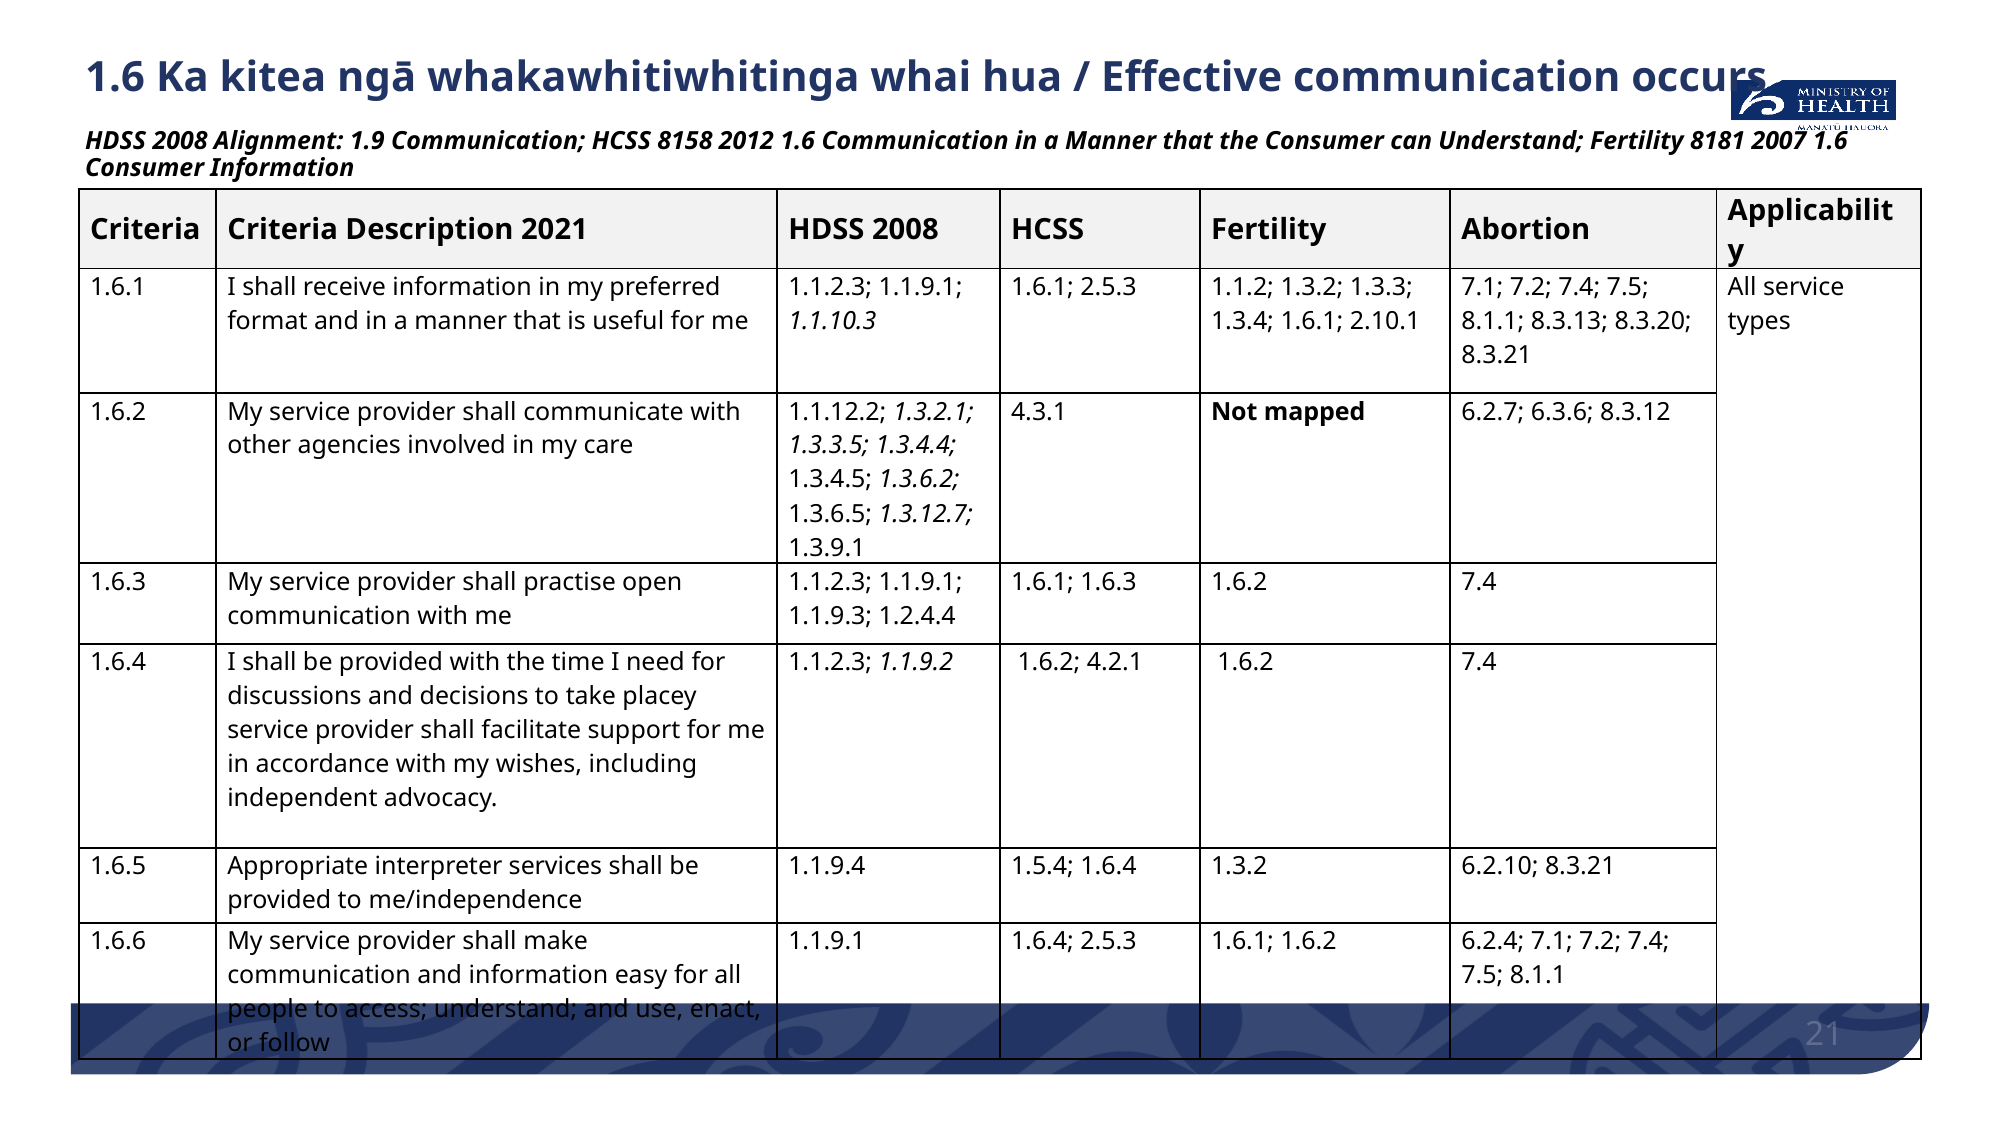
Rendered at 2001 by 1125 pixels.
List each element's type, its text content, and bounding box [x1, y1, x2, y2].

table_cell 1.6.2 [1201, 645, 1449, 847]
table_cell 4.3.1 [1001, 394, 1199, 562]
table_cell 1.6.6 [80, 924, 215, 1058]
table_cell 6.2.4; 7.1; 7.2; 7.4; 7.5; 8.1.1 [1451, 924, 1716, 1058]
table_header HDSS 2008 [778, 190, 999, 268]
table_header Criteria Description 2021 [217, 190, 776, 268]
table_cell 1.6.5 [80, 849, 215, 922]
table_cell My service provider shall make communication and information easy for all people to access; understand; and use, enact, or follow [217, 924, 776, 1058]
table_cell 1.5.4; 1.6.4 [1001, 849, 1199, 922]
table_cell I shall receive information in my preferred format and in a manner that is useful for me [217, 269, 776, 392]
table_cell 7.4 [1451, 564, 1716, 643]
table_cell 1.1.2; 1.3.2; 1.3.3; 1.3.4; 1.6.1; 2.10.1 [1201, 269, 1449, 392]
table_header Applicability [1717, 190, 1920, 268]
title 1.6 Ka kitea ngā whakawhitiwhitinga whai hua / Effective communication occurs HDSS 2008 Alignment: 1.9 Communication; HCSS 8158 2012 1.6 Communication in a Manner that the Consumer can Understand; Fertility 8181 2007 1.6 Consumer Information [70, 46, 1930, 191]
table_cell 1.6.1; 1.6.3 [1001, 564, 1199, 643]
table_cell My service provider shall practise open communication with me [217, 564, 776, 643]
table_cell 1.6.1; 1.6.2 [1201, 924, 1449, 1058]
table_cell 1.6.2 [80, 394, 215, 562]
table_cell 7.1; 7.2; 7.4; 7.5; 8.1.1; 8.3.13; 8.3.20; 8.3.21 [1451, 269, 1716, 392]
table_cell Not mapped [1201, 394, 1449, 562]
table_cell 1.6.1 [80, 269, 215, 392]
table_cell 1.6.4 [80, 645, 215, 847]
table_cell 1.1.9.4 [778, 849, 999, 922]
picture [0, 1004, 2000, 1125]
table_cell 1.6.3 [80, 564, 215, 643]
table_cell My service provider shall communicate with other agencies involved in my care [217, 394, 776, 562]
table_cell 1.1.2.3; 1.1.9.2 [778, 645, 999, 847]
table_cell 7.4 [1451, 645, 1716, 847]
table_cell 1.1.12.2; 1.3.2.1; 1.3.3.5; 1.3.4.4; 1.3.4.5; 1.3.6.2; 1.3.6.5; 1.3.12.7; 1.3.9.1 [778, 394, 999, 562]
table_header HCSS [1001, 190, 1199, 268]
table_cell 1.1.9.1 [778, 924, 999, 1058]
table_header Criteria [80, 190, 215, 268]
table_cell 1.1.2.3; 1.1.9.1; 1.1.10.3 [778, 269, 999, 392]
table_cell I shall be provided with the time I need for discussions and decisions to take placey service provider shall facilitate support for me in accordance with my wishes, including independent advocacy. [217, 645, 776, 847]
table_cell 1.6.1; 2.5.3 [1001, 269, 1199, 392]
table_cell Appropriate interpreter services shall be provided to me/independence [217, 849, 776, 922]
table_header Fertility [1201, 190, 1449, 268]
table_header Abortion [1451, 190, 1716, 268]
table_cell 1.6.2; 4.2.1 [1001, 645, 1199, 847]
table_cell 1.3.2 [1201, 849, 1449, 922]
table_cell 6.2.7; 6.3.6; 8.3.12 [1451, 394, 1716, 562]
table_cell 6.2.10; 8.3.21 [1451, 849, 1716, 922]
table_cell 1.6.4; 2.5.3 [1001, 924, 1199, 1058]
table_cell 1.6.2 [1201, 564, 1449, 643]
table_cell All service types [1717, 269, 1920, 1058]
table_cell 1.1.2.3; 1.1.9.1; 1.1.9.3; 1.2.4.4 [778, 564, 999, 643]
